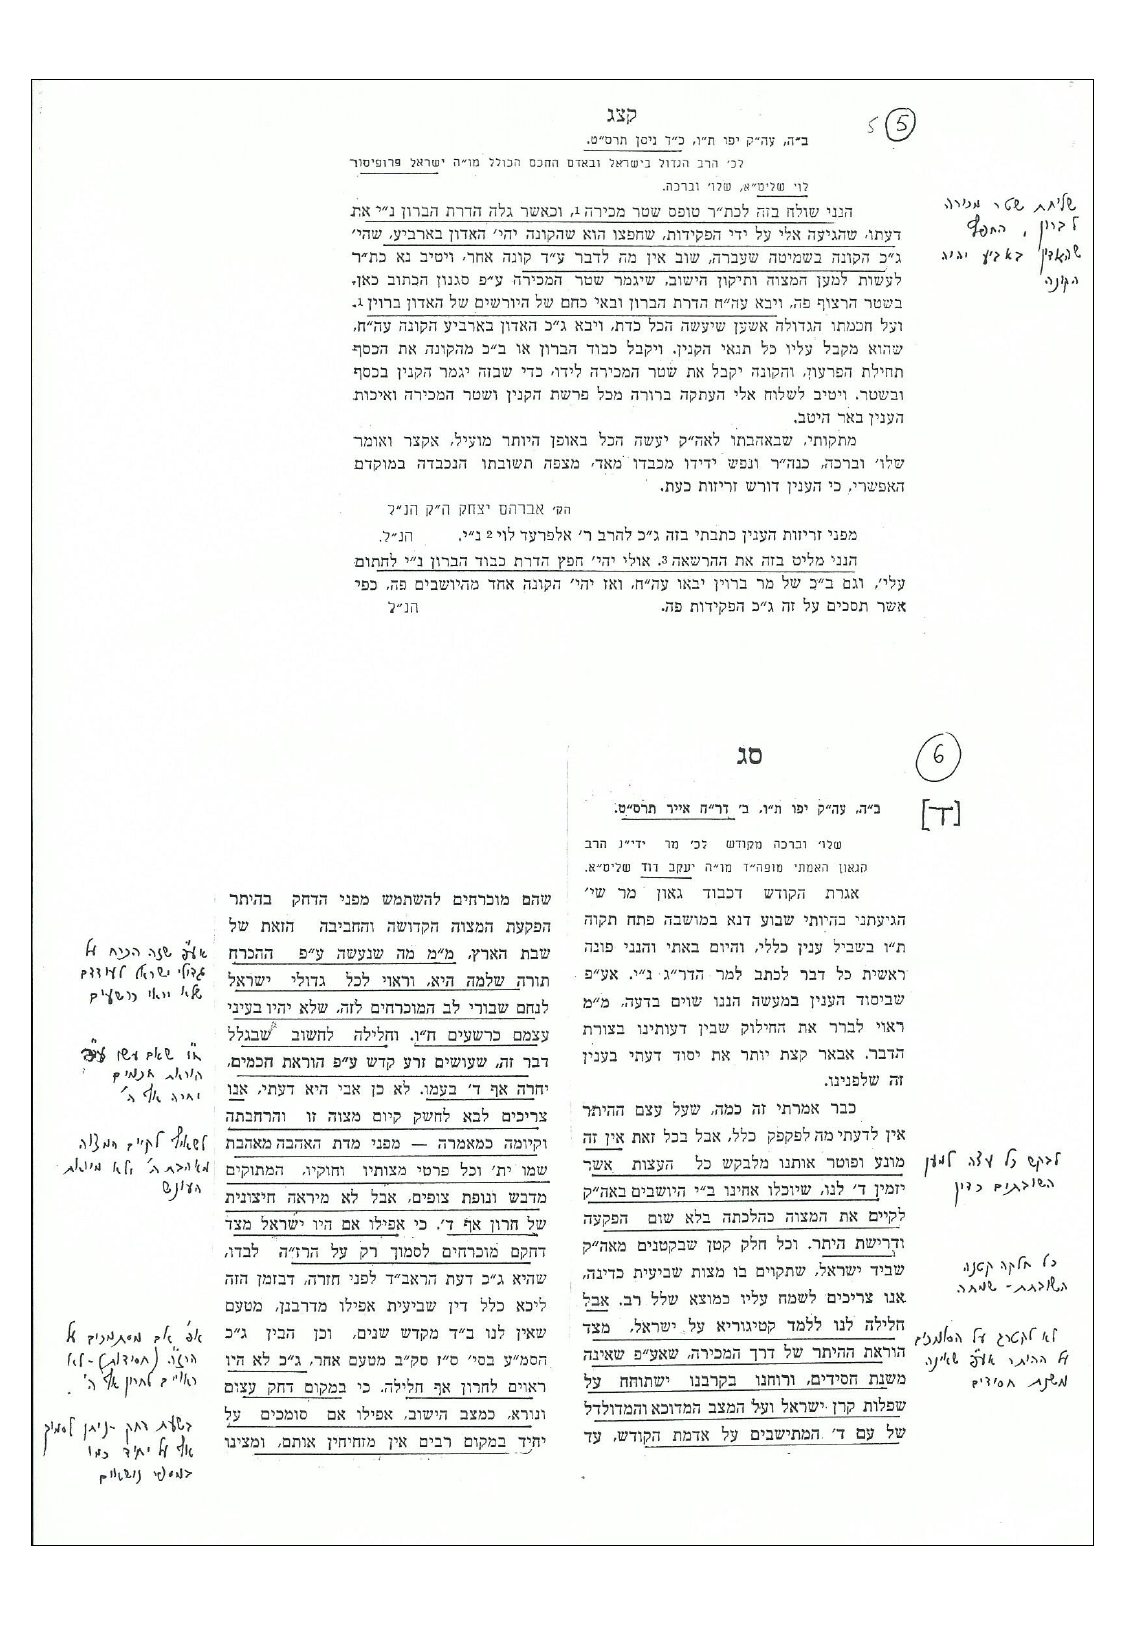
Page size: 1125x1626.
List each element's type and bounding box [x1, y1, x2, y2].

picture [31, 79, 1093, 1546]
